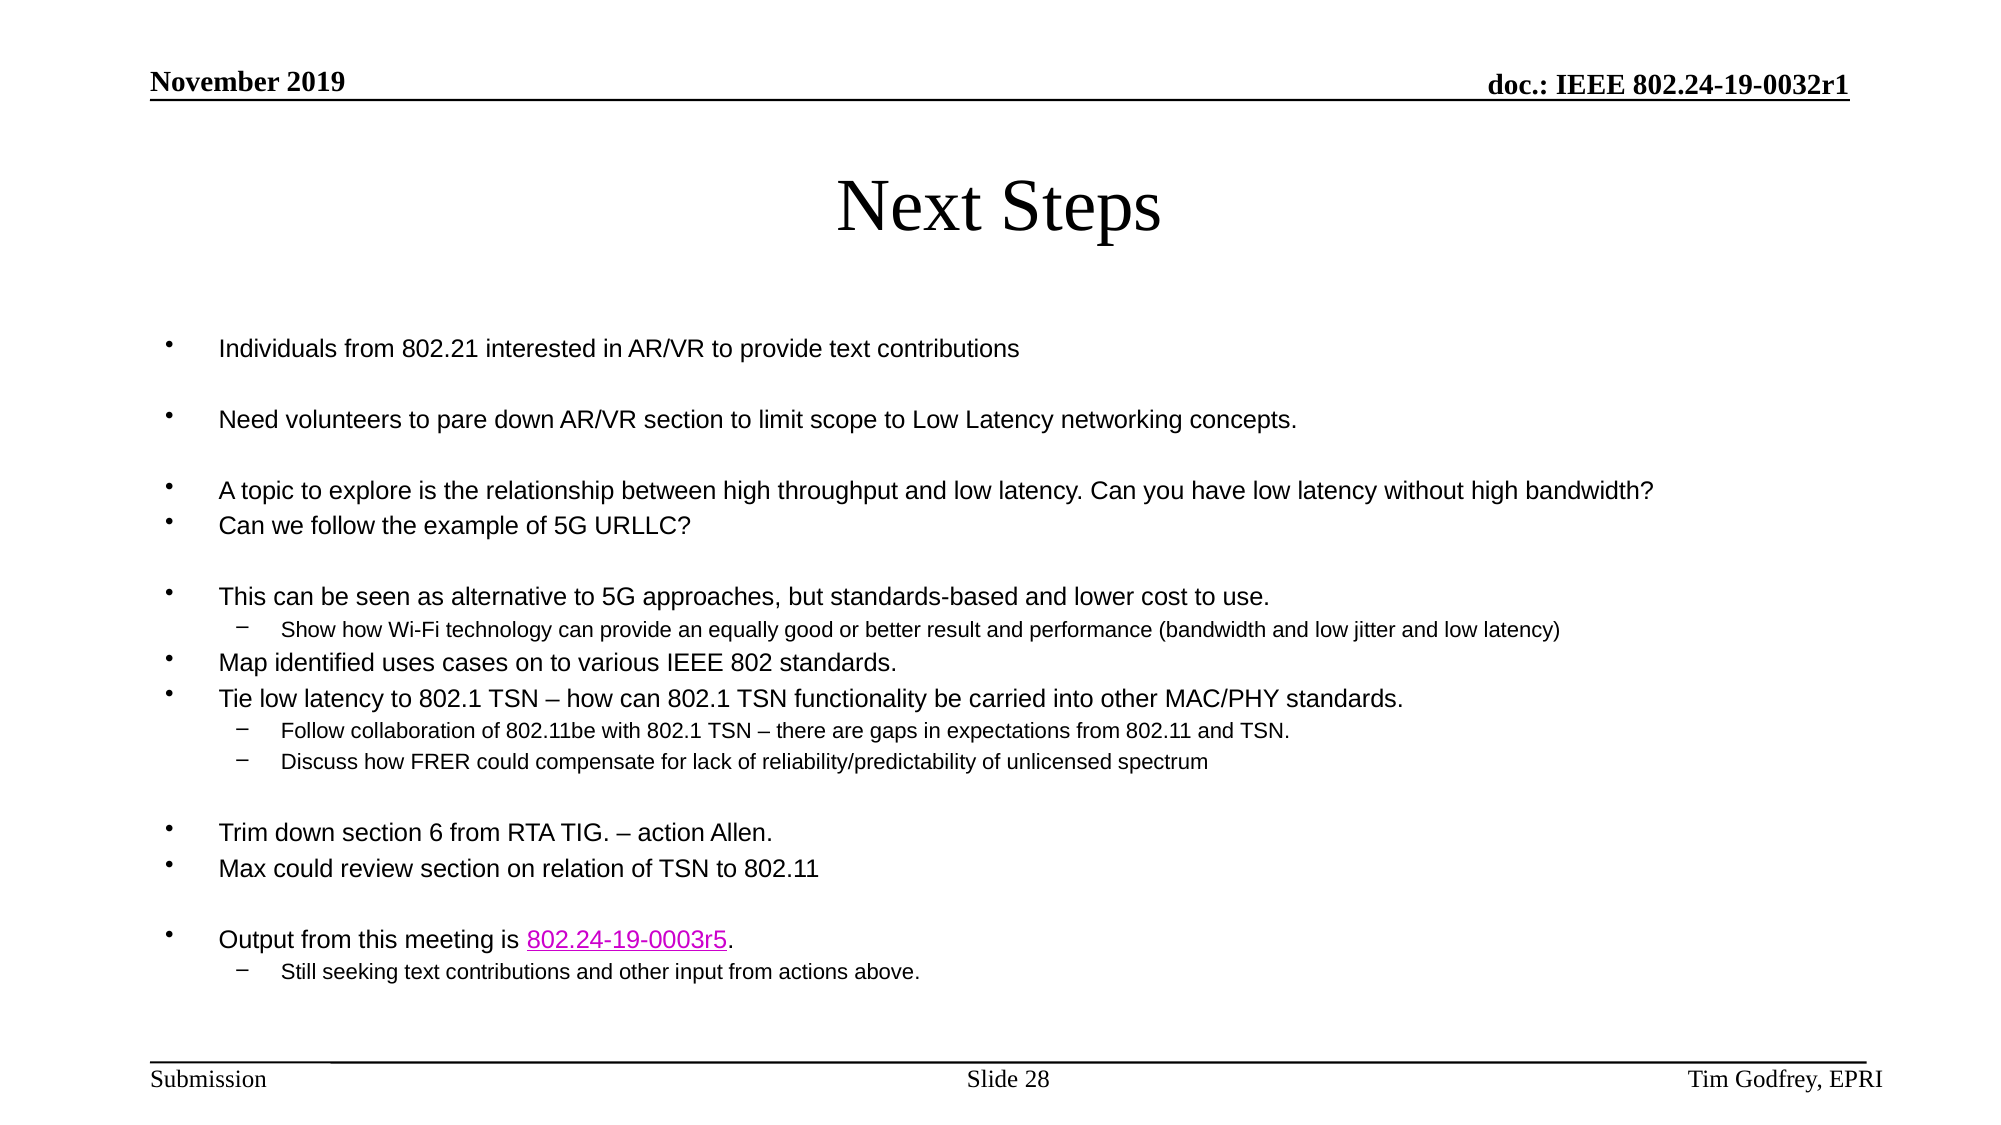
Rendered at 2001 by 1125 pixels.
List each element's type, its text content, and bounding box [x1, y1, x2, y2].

title Next Steps [150, 112, 1850, 288]
list Individuals from 802.21 interested in AR/VR to provide text contributions Need volunteers to pare down AR/VR section to limit scope to Low Latency networking concepts. A topic to explore is the relationship between high throughput and low latency. Can you have low latency without high bandwidth? Can we follow the example of 5G URLLC? This can be seen as alternative to 5G approaches, but standards-based and lower cost to use. Show how Wi-Fi technology can provide an equally good or better result and performance (bandwidth and low jitter and low latency) Map identified uses cases on to various IEEE 802 standards. Tie low latency to 802.1 TSN – how can 802.1 TSN functionality be carried into other MAC/PHY standards. Follow collaboration of 802.11be with 802.1 TSN – there are gaps in expectations from 802.11 and TSN. Discuss how FRER could compensate for lack of reliability/predictability of unlicensed spectrum Trim down section 6 from RTA TIG. – action Allen. Max could review section on relation of TSN to 802.11 Output from this meeting is 802.24-19-0003r5. Still seeking text contributions and other input from actions above. [150, 324, 1850, 1000]
slide_number Slide 28 [937, 1062, 1079, 1108]
footer Tim Godfrey, EPRI [1200, 1062, 1884, 1108]
